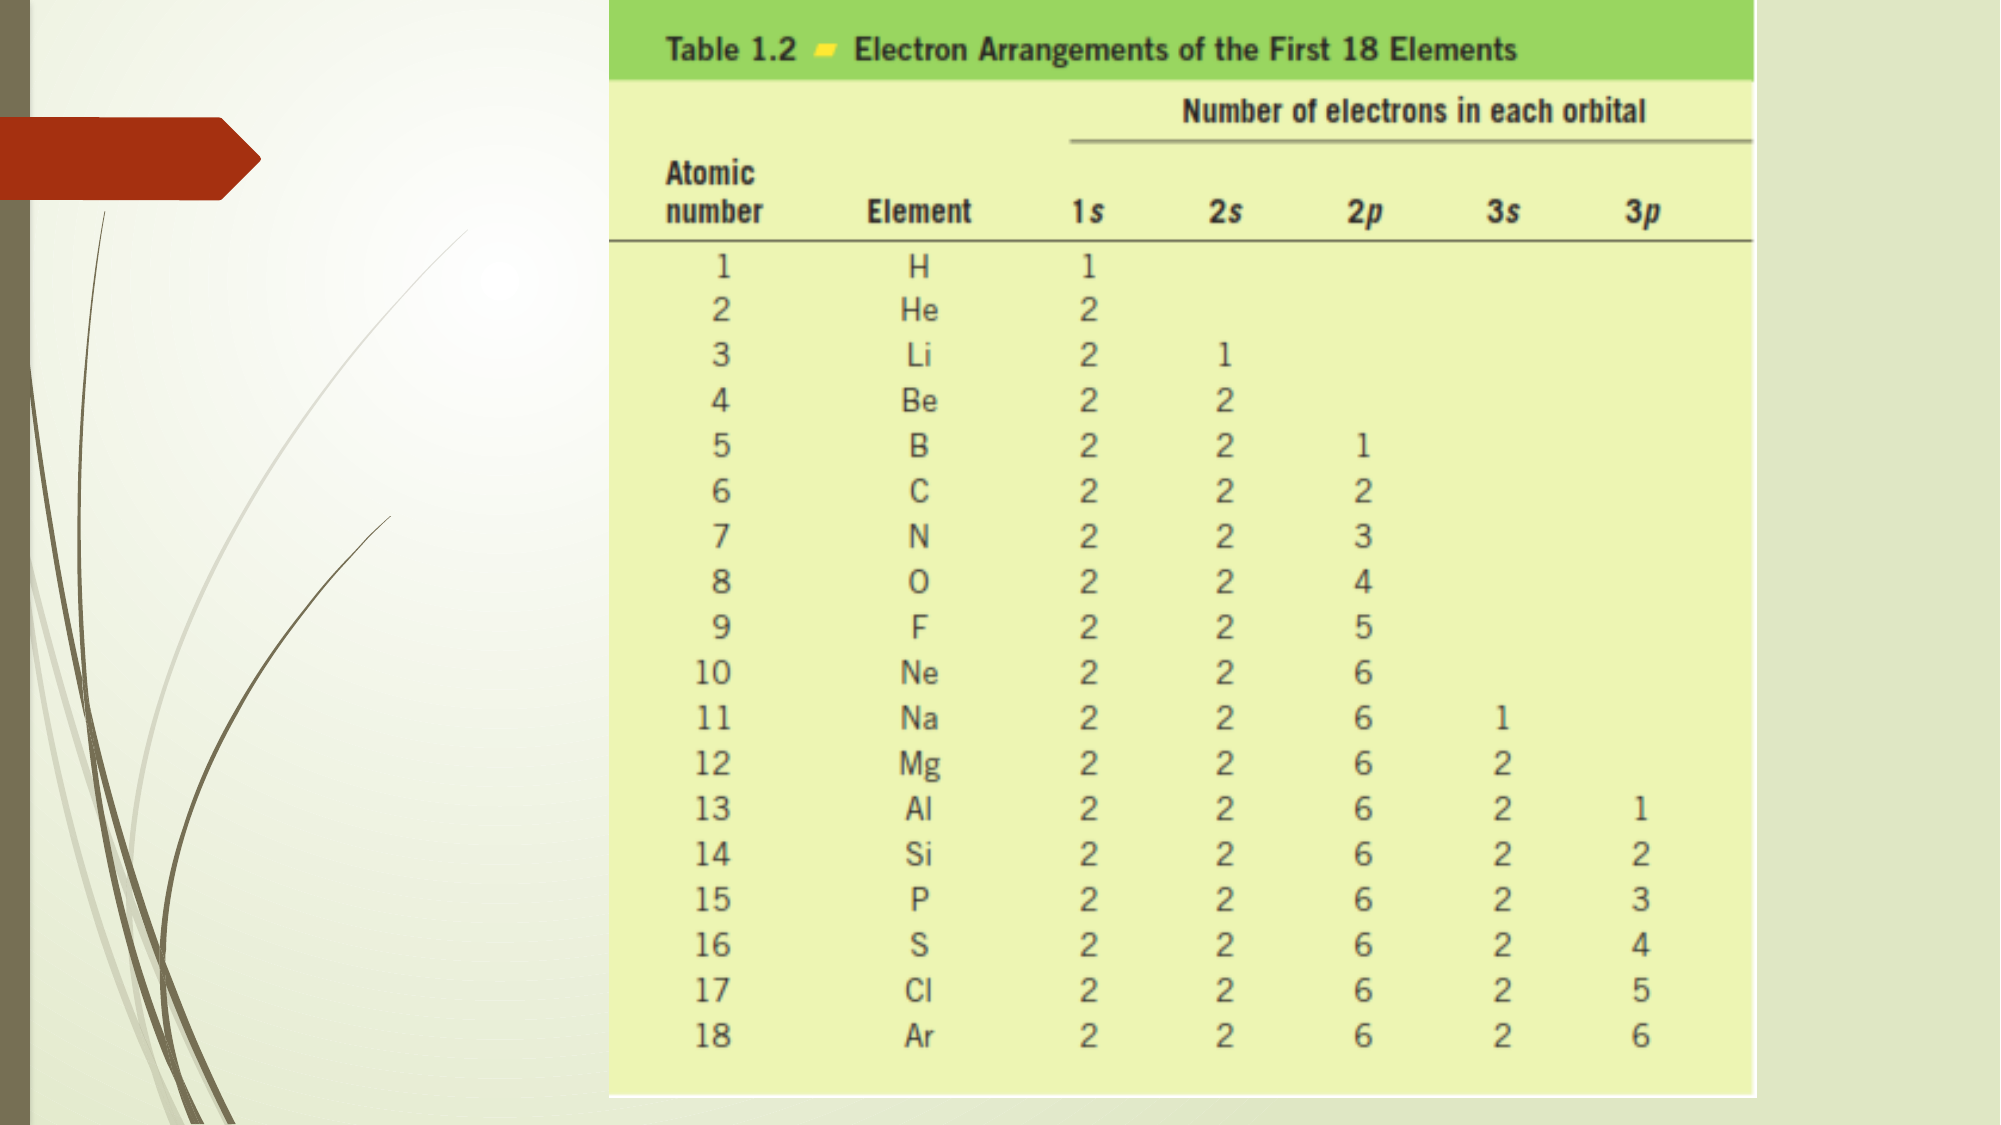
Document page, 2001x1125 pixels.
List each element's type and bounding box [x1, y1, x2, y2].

picture [609, 0, 1757, 1098]
